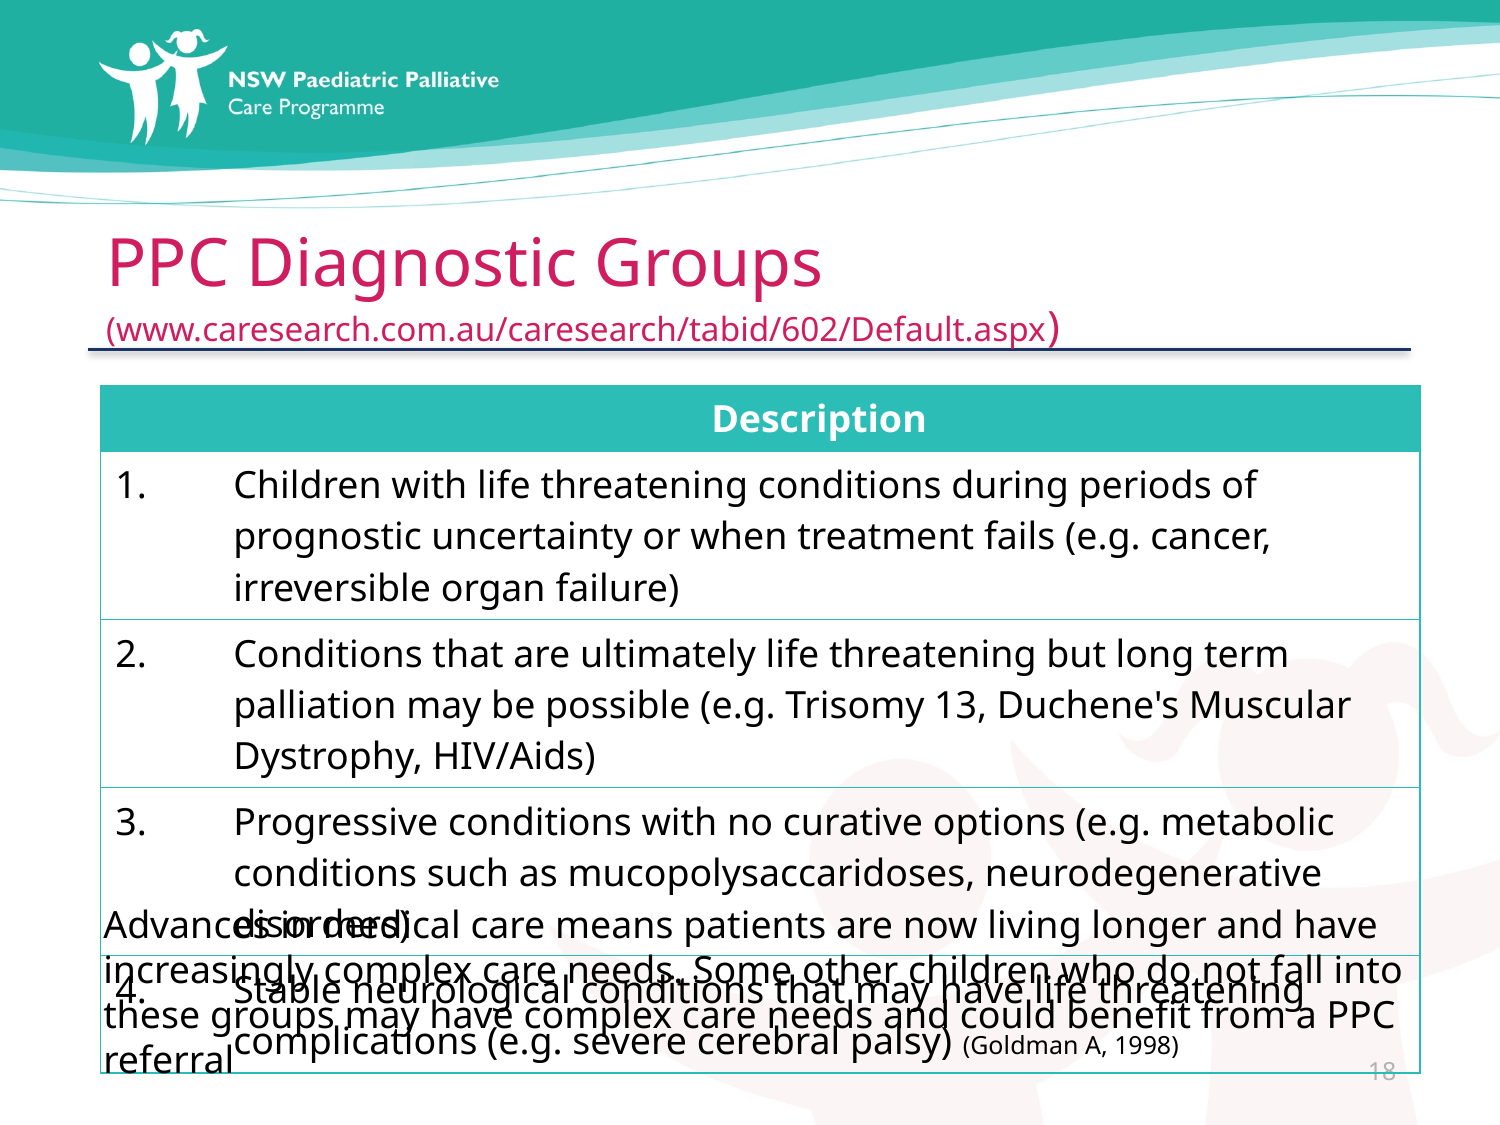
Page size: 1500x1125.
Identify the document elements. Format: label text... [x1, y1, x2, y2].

text_box Advances in medical care means patients are now living longer and have increasingly complex care needs. Some other children who do not fall into these groups may have complex care needs and could benefit from a PPC referral [88, 893, 1424, 1088]
table_cell 1. [101, 452, 218, 619]
title PPC Diagnostic Groups (www.caresearch.com.au/caresearch/tabid/602/Default.aspx) [88, 231, 1412, 338]
picture [0, 0, 1500, 1125]
table_cell Progressive conditions with no curative options (e.g. metabolic conditions such as mucopolysaccaridoses, neurodegenerative disorders) [218, 788, 1419, 893]
slide_number 18 [1074, 1042, 1412, 1103]
table_header Description [218, 386, 1419, 451]
table_header [101, 386, 218, 451]
table_cell 3. [101, 788, 218, 893]
table_cell 2. [101, 620, 218, 787]
table_cell Children with life threatening conditions during periods of prognostic uncertainty or when treatment fails (e.g. cancer, irreversible organ failure) [218, 452, 1419, 619]
table_cell Conditions that are ultimately life threatening but long term palliation may be possible (e.g. Trisomy 13, Duchene's Muscular Dystrophy, HIV/Aids) [218, 620, 1419, 787]
